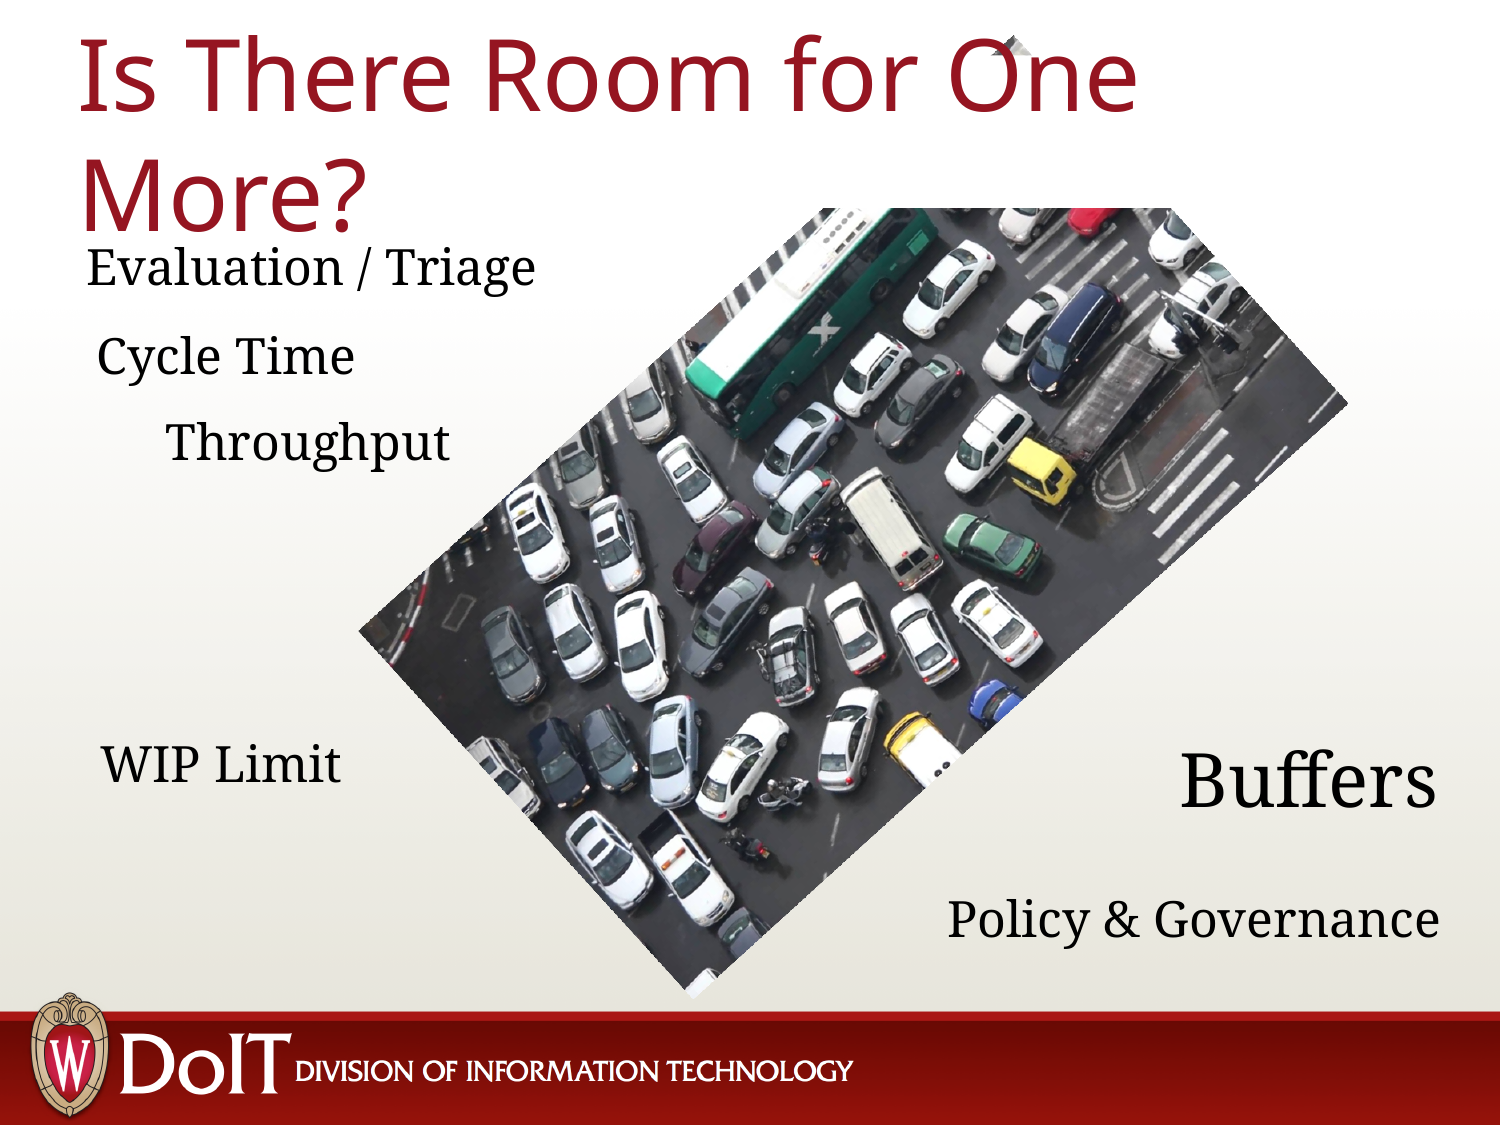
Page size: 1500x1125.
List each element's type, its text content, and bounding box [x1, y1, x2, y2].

text_box Throughput [150, 403, 404, 478]
title Is There Room for One More? [62, 55, 1413, 208]
text_box Buffers [1164, 724, 1453, 830]
text_box Policy & Governance [932, 879, 1457, 955]
text_box Cycle Time [82, 317, 372, 393]
text_box Evaluation / Triage [71, 228, 553, 303]
text_box WIP Limit [85, 724, 357, 800]
picture [0, 0, 1500, 1125]
